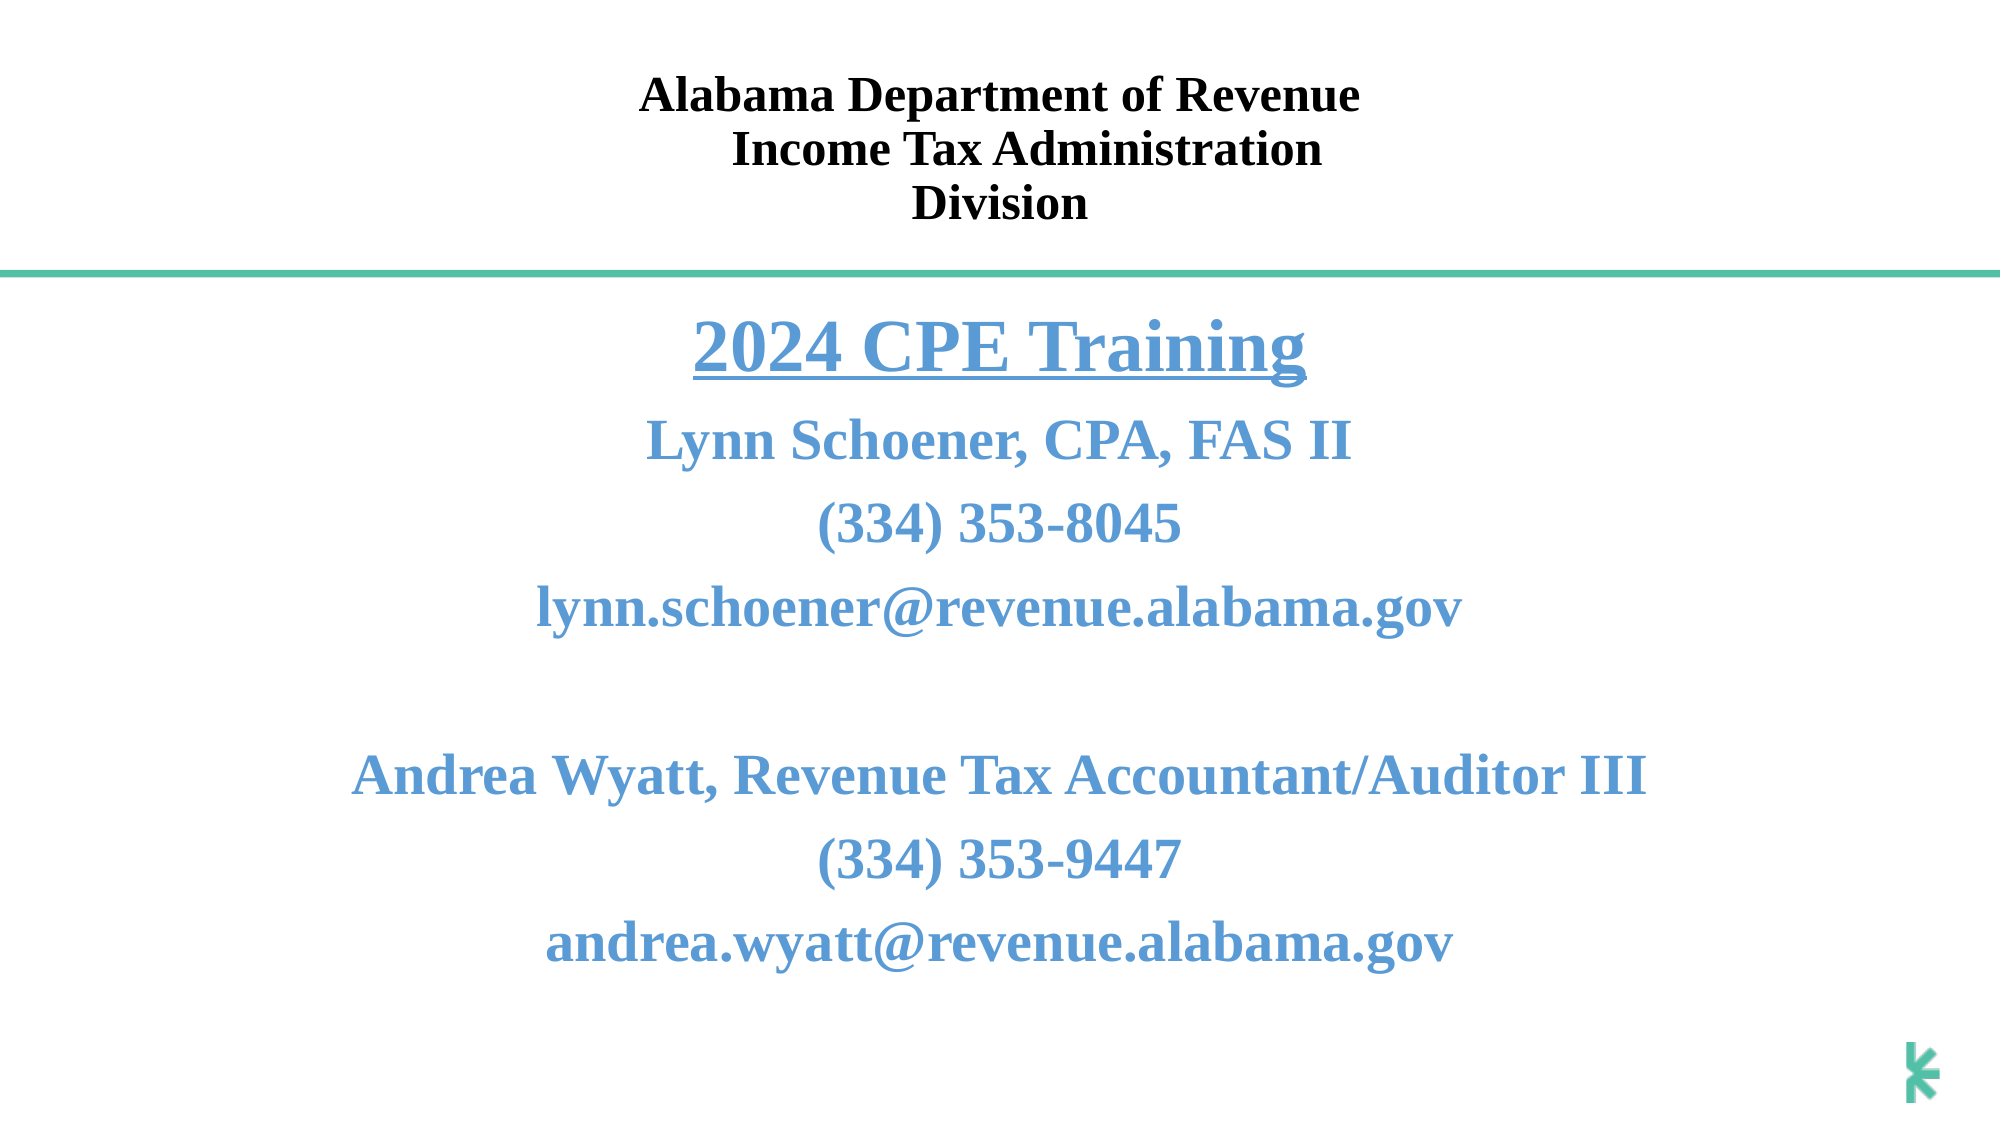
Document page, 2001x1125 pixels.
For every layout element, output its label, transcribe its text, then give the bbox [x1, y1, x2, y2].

title Alabama Department of Revenue Income Tax Administration Division [137, 59, 1863, 299]
list 2024 CPE Training Lynn Schoener, CPA, FAS II (334) 353-8045 lynn.schoener@revenue.alabama.gov Andrea Wyatt, Revenue Tax Accountant/Auditor III (334) 353-9447 andrea.wyatt@revenue.alabama.gov [137, 299, 1863, 1014]
